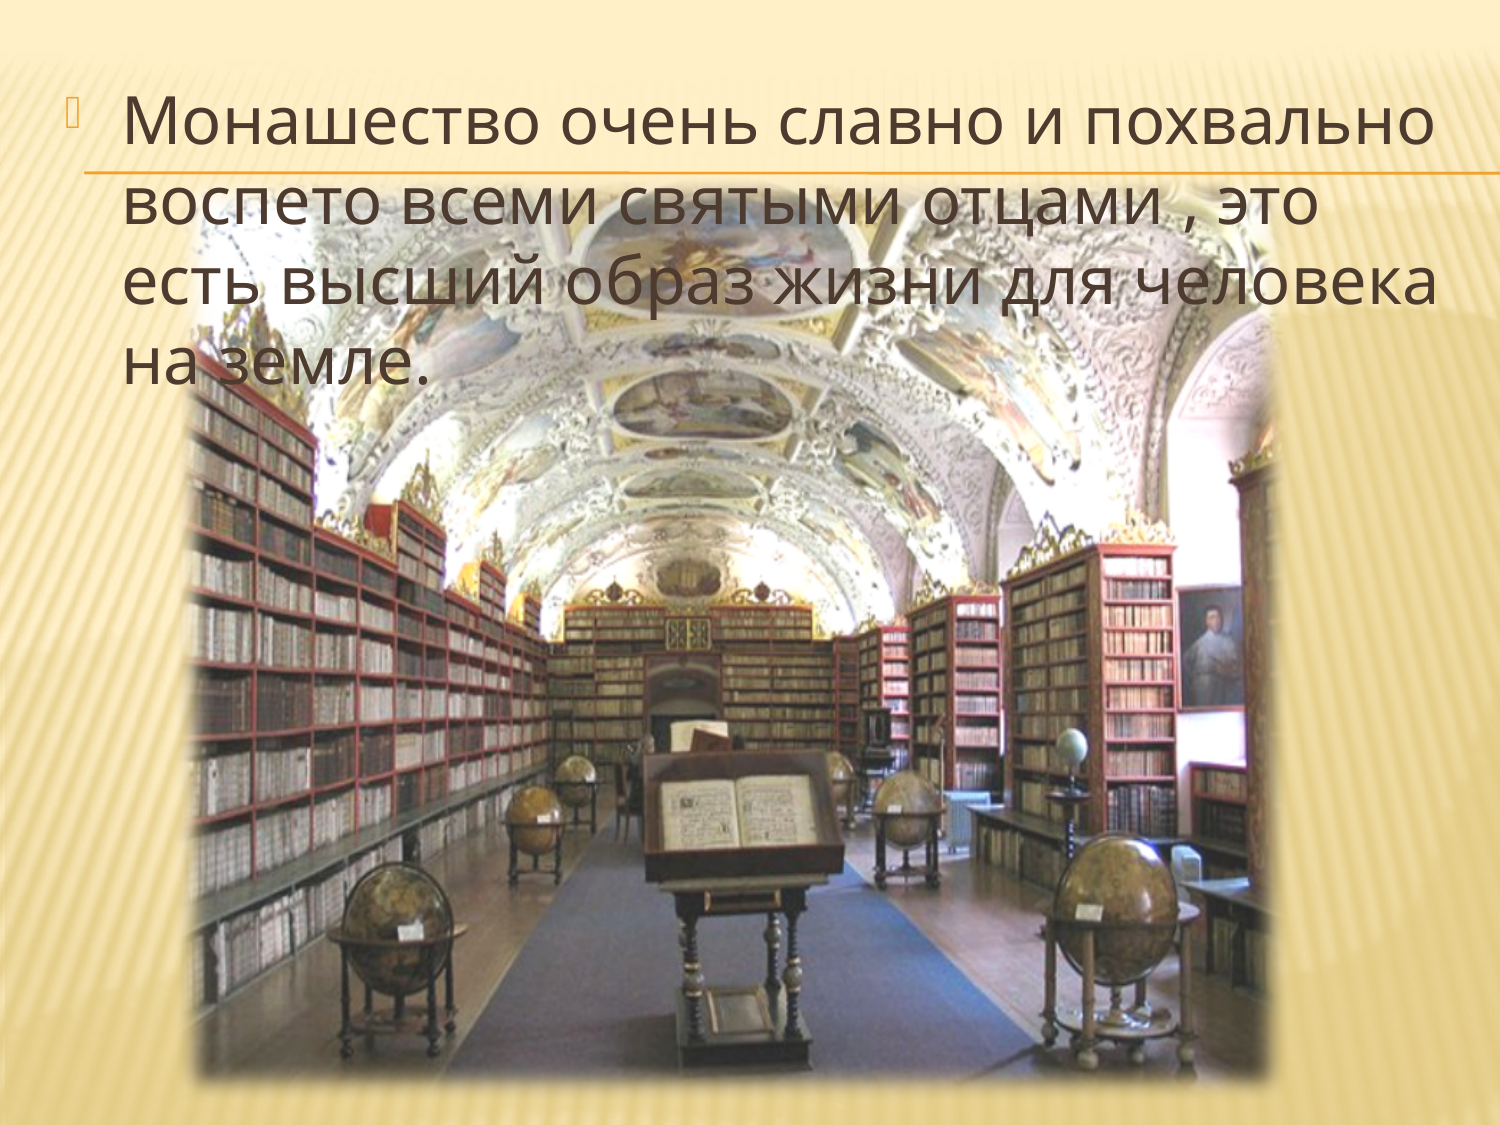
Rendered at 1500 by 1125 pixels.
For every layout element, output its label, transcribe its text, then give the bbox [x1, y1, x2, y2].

picture [175, 175, 1290, 1102]
list Монашество очень славно и похвально воспето всеми святыми отцами , это есть высший образ жизни для человека на земле. [50, 70, 1475, 998]
